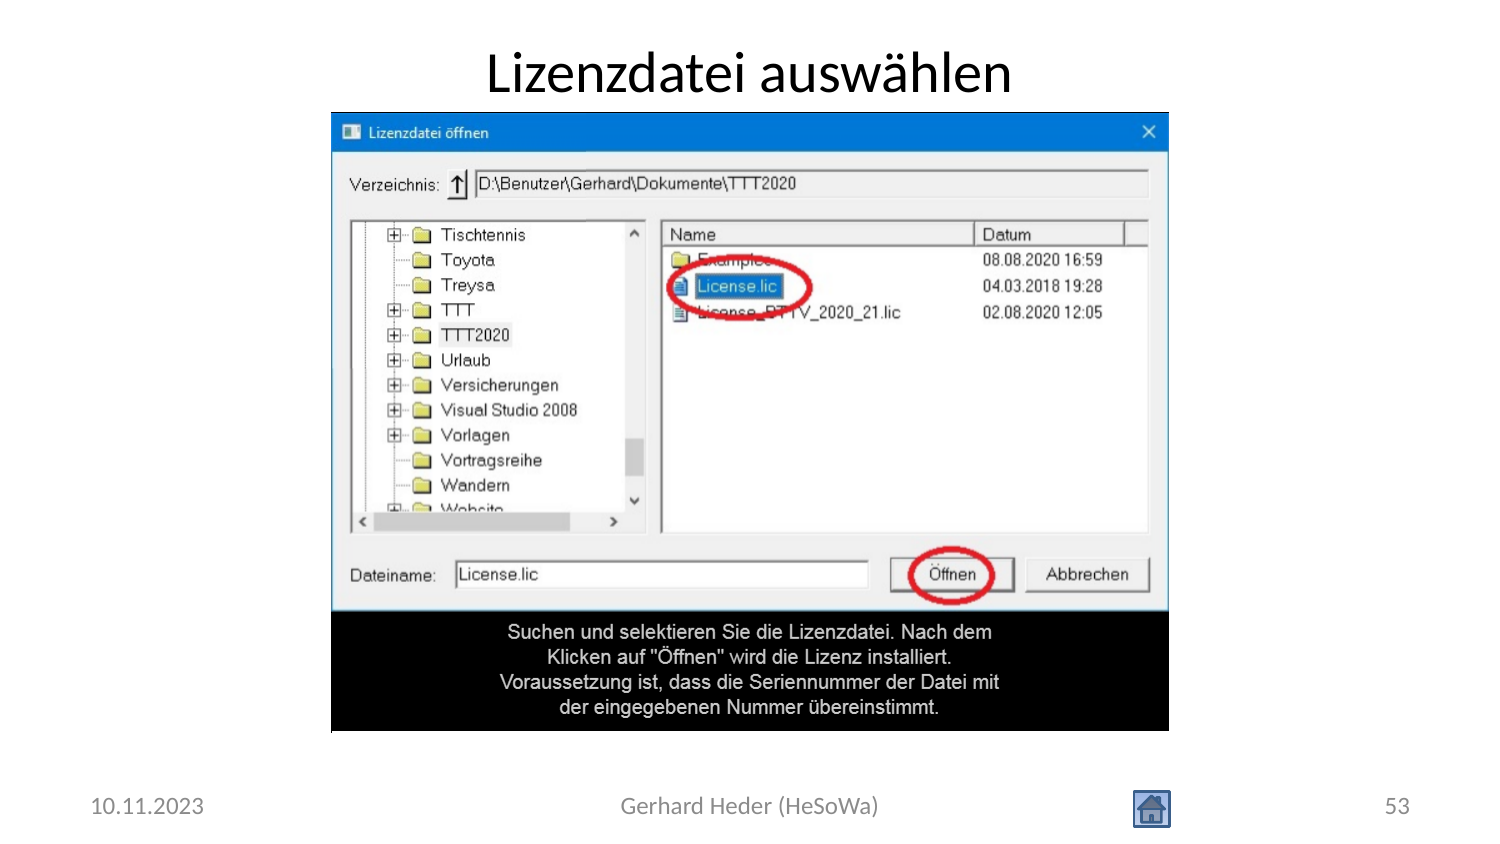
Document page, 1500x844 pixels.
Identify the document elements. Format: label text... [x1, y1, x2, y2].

title Lizenzdatei auswählen [74, 33, 1426, 106]
footer Gerhard Heder (HeSoWa) [512, 782, 988, 827]
picture [330, 111, 1170, 733]
slide_number 53 [1074, 782, 1425, 827]
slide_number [75, 782, 425, 827]
